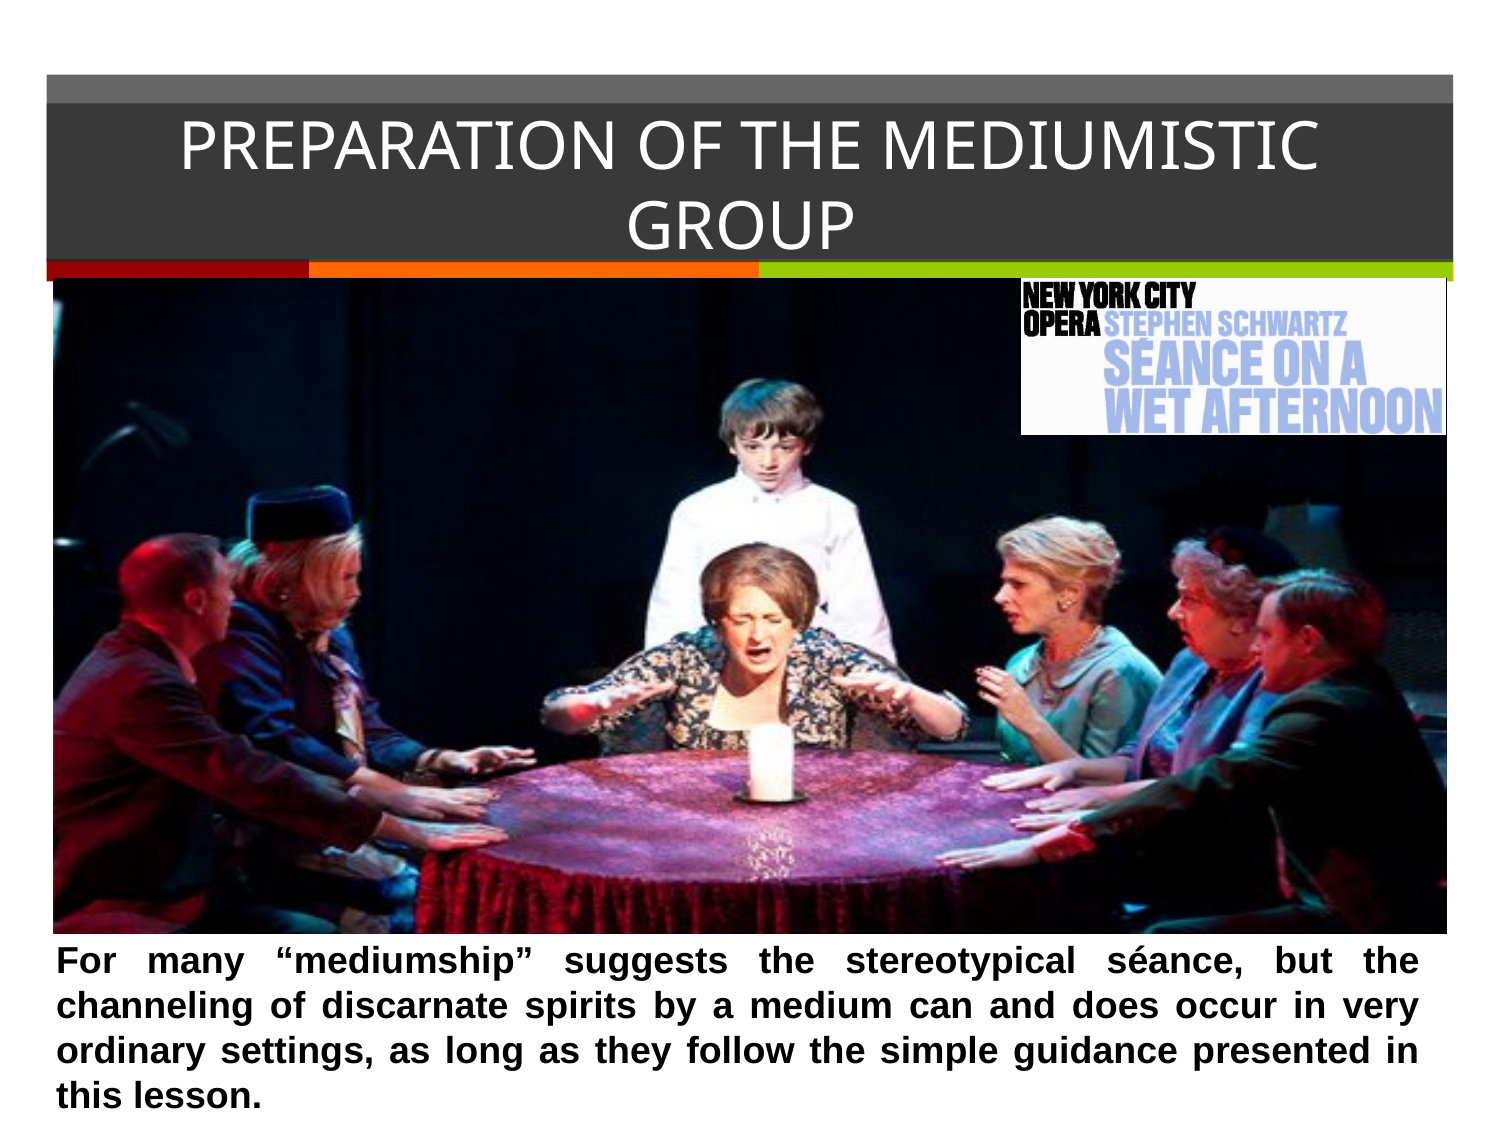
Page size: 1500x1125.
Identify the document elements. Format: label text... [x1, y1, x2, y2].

picture [1021, 278, 1446, 436]
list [52, 278, 1448, 935]
title PREPARATION OF THE MEDIUMISTIC GROUP [46, 103, 1454, 263]
text_box For many “mediumship” suggests the stereotypical séance, but the channeling of discarnate spirits by a medium can and does occur in very ordinary settings, as long as they follow the simple guidance presented in this lesson. [41, 950, 1436, 1124]
